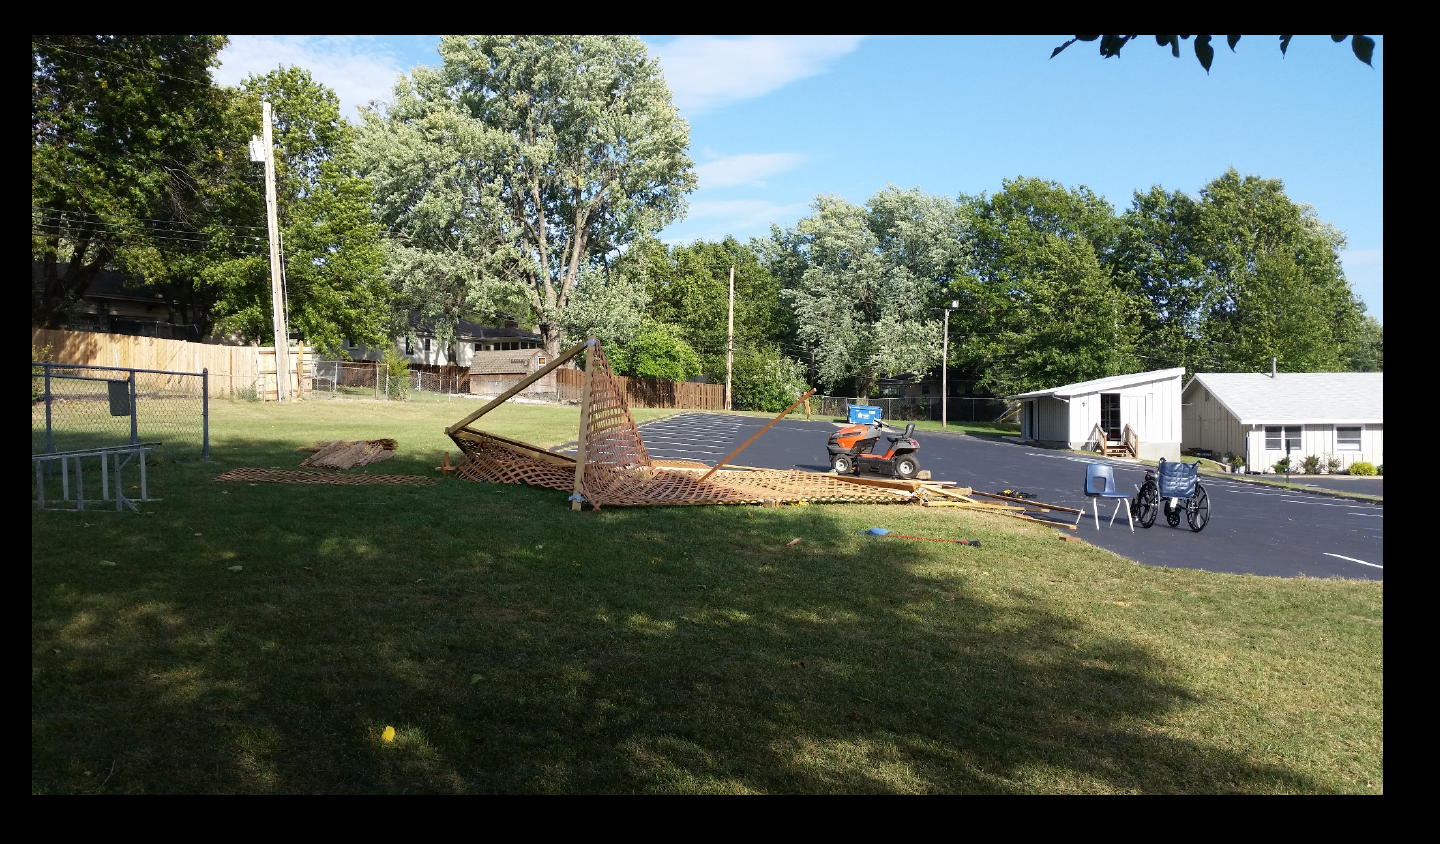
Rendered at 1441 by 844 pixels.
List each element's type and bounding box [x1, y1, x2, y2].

subtitle [32, 0, 1408, 844]
picture [32, 34, 1383, 795]
